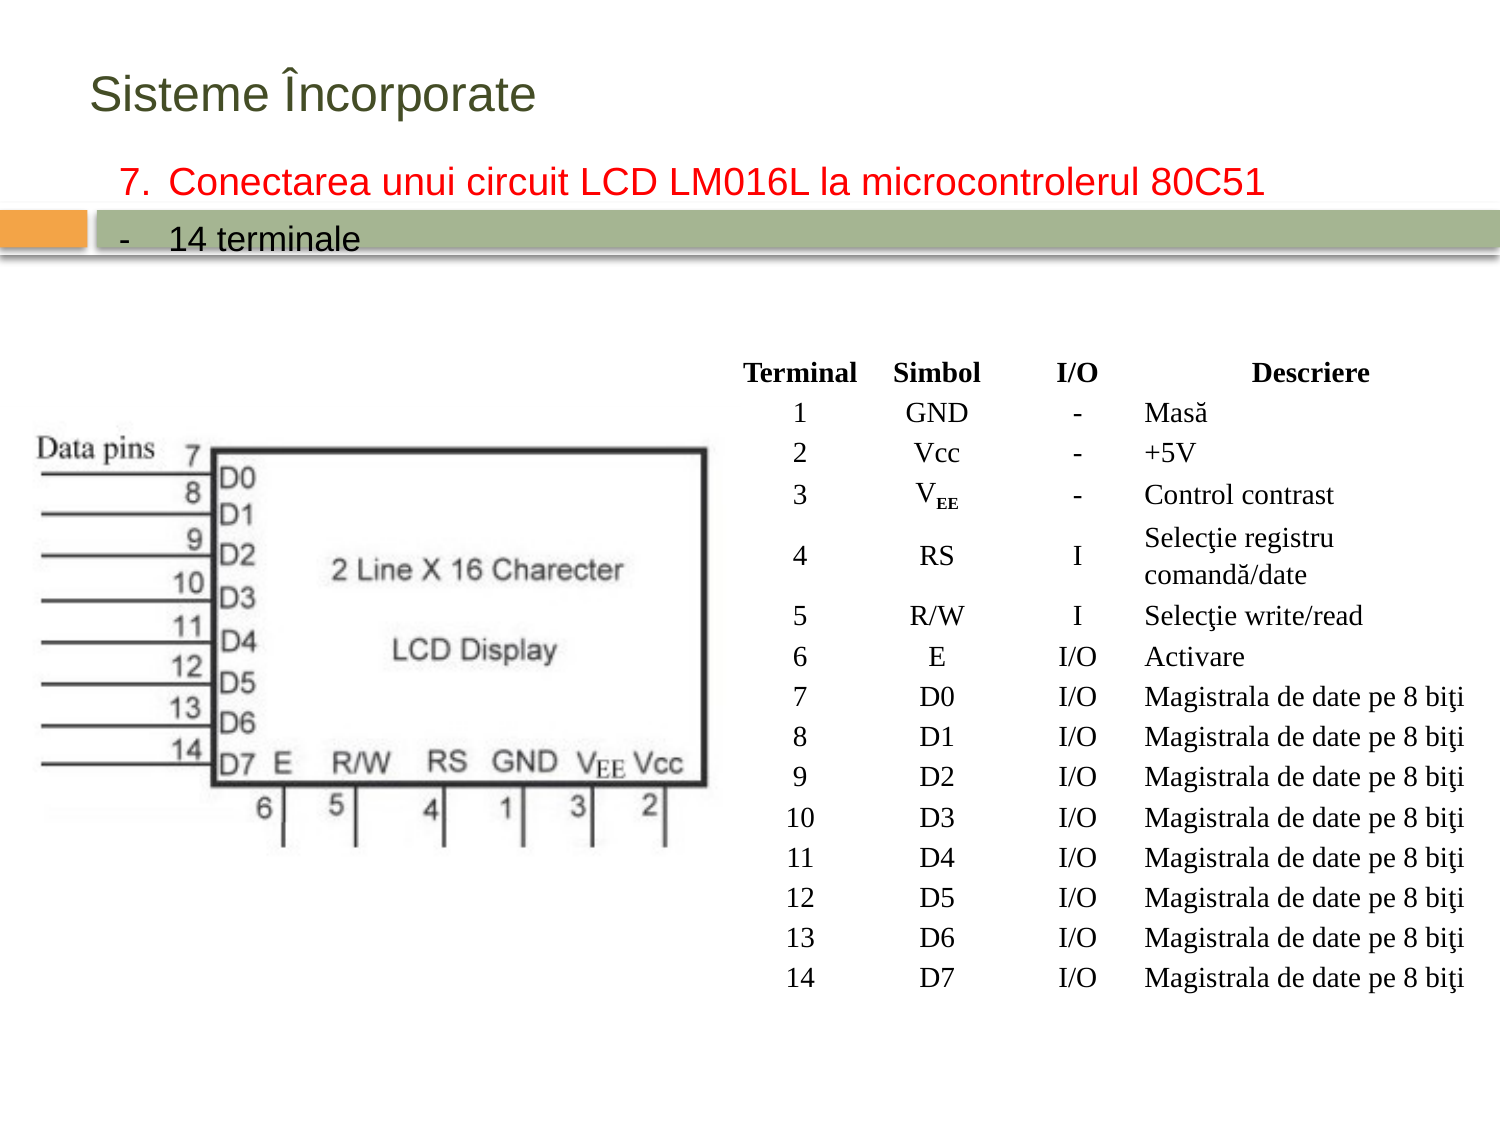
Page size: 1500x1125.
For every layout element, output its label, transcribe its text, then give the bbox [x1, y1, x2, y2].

table_cell 6 [745, 634, 863, 674]
table_cell - [1011, 390, 1144, 430]
table_cell 8 [745, 714, 863, 754]
list 7. Conectarea unui circuit LCD LM016L la microcontrolerul 80C51 - 14 terminale [104, 148, 1455, 267]
table_cell VEE [863, 471, 1011, 513]
table_cell I/O [1011, 795, 1144, 835]
table_cell Magistrala de date pe 8 biţi [1144, 875, 1477, 915]
table_cell 1 [737, 390, 863, 430]
table_cell E [863, 634, 1011, 674]
table_cell 12 [737, 875, 863, 915]
table_cell - [1011, 430, 1144, 471]
table_cell +5V [1144, 430, 1477, 471]
table_cell GND [863, 390, 1011, 430]
table_cell Selecţie registru comandă/date [1144, 513, 1477, 594]
table_cell D3 [863, 795, 1011, 835]
table_cell 2 [745, 430, 863, 471]
table_cell I/O [1011, 875, 1144, 915]
table_cell I/O [1011, 956, 1144, 996]
table_cell I/O [1011, 714, 1144, 754]
table_cell D1 [863, 714, 1011, 754]
table_cell Magistrala de date pe 8 biţi [1144, 835, 1477, 875]
table_header I/O [1011, 350, 1144, 390]
table_cell Magistrala de date pe 8 biţi [1144, 754, 1477, 795]
table_cell D5 [863, 875, 1011, 915]
table_cell 9 [745, 754, 863, 795]
table_cell Masă [1144, 390, 1477, 430]
table_cell D7 [863, 956, 1011, 996]
table_header Terminal [737, 350, 863, 390]
table_cell 3 [745, 471, 863, 513]
title Sisteme Încorporate [75, 45, 1425, 138]
table_cell 11 [745, 835, 863, 875]
table_cell I/O [1011, 835, 1144, 875]
table_cell I/O [1011, 634, 1144, 674]
table_cell D2 [863, 754, 1011, 795]
table_cell Magistrala de date pe 8 biţi [1144, 915, 1477, 956]
table_cell Magistrala de date pe 8 biţi [1144, 795, 1477, 835]
table_cell I [1011, 513, 1144, 594]
table_header Simbol [863, 350, 1011, 390]
table_cell Magistrala de date pe 8 biţi [1144, 674, 1477, 714]
table_cell 13 [737, 915, 863, 956]
table_cell 5 [745, 594, 863, 634]
table_cell I [1011, 594, 1144, 634]
table_header Descriere [1144, 350, 1477, 390]
table_cell 10 [745, 795, 863, 835]
table_cell D6 [863, 915, 1011, 956]
table_cell - [1011, 471, 1144, 513]
table_cell D0 [863, 674, 1011, 714]
table_cell Control contrast [1144, 471, 1477, 513]
table_cell Activare [1144, 634, 1477, 674]
table_cell I/O [1011, 754, 1144, 795]
table_cell R/W [863, 594, 1011, 634]
table_cell I/O [1011, 674, 1144, 714]
table_cell 7 [745, 674, 863, 714]
table_cell Vcc [863, 430, 1011, 471]
table_cell Selecţie write/read [1144, 594, 1477, 634]
table_cell Magistrala de date pe 8 biţi [1144, 714, 1477, 754]
table_cell D4 [863, 835, 1011, 875]
table_cell RS [863, 513, 1011, 594]
table_cell I/O [1011, 915, 1144, 956]
table_cell 14 [737, 956, 863, 996]
table_cell 4 [745, 513, 863, 594]
picture [0, 404, 741, 876]
table_cell Magistrala de date pe 8 biţi [1144, 956, 1477, 996]
